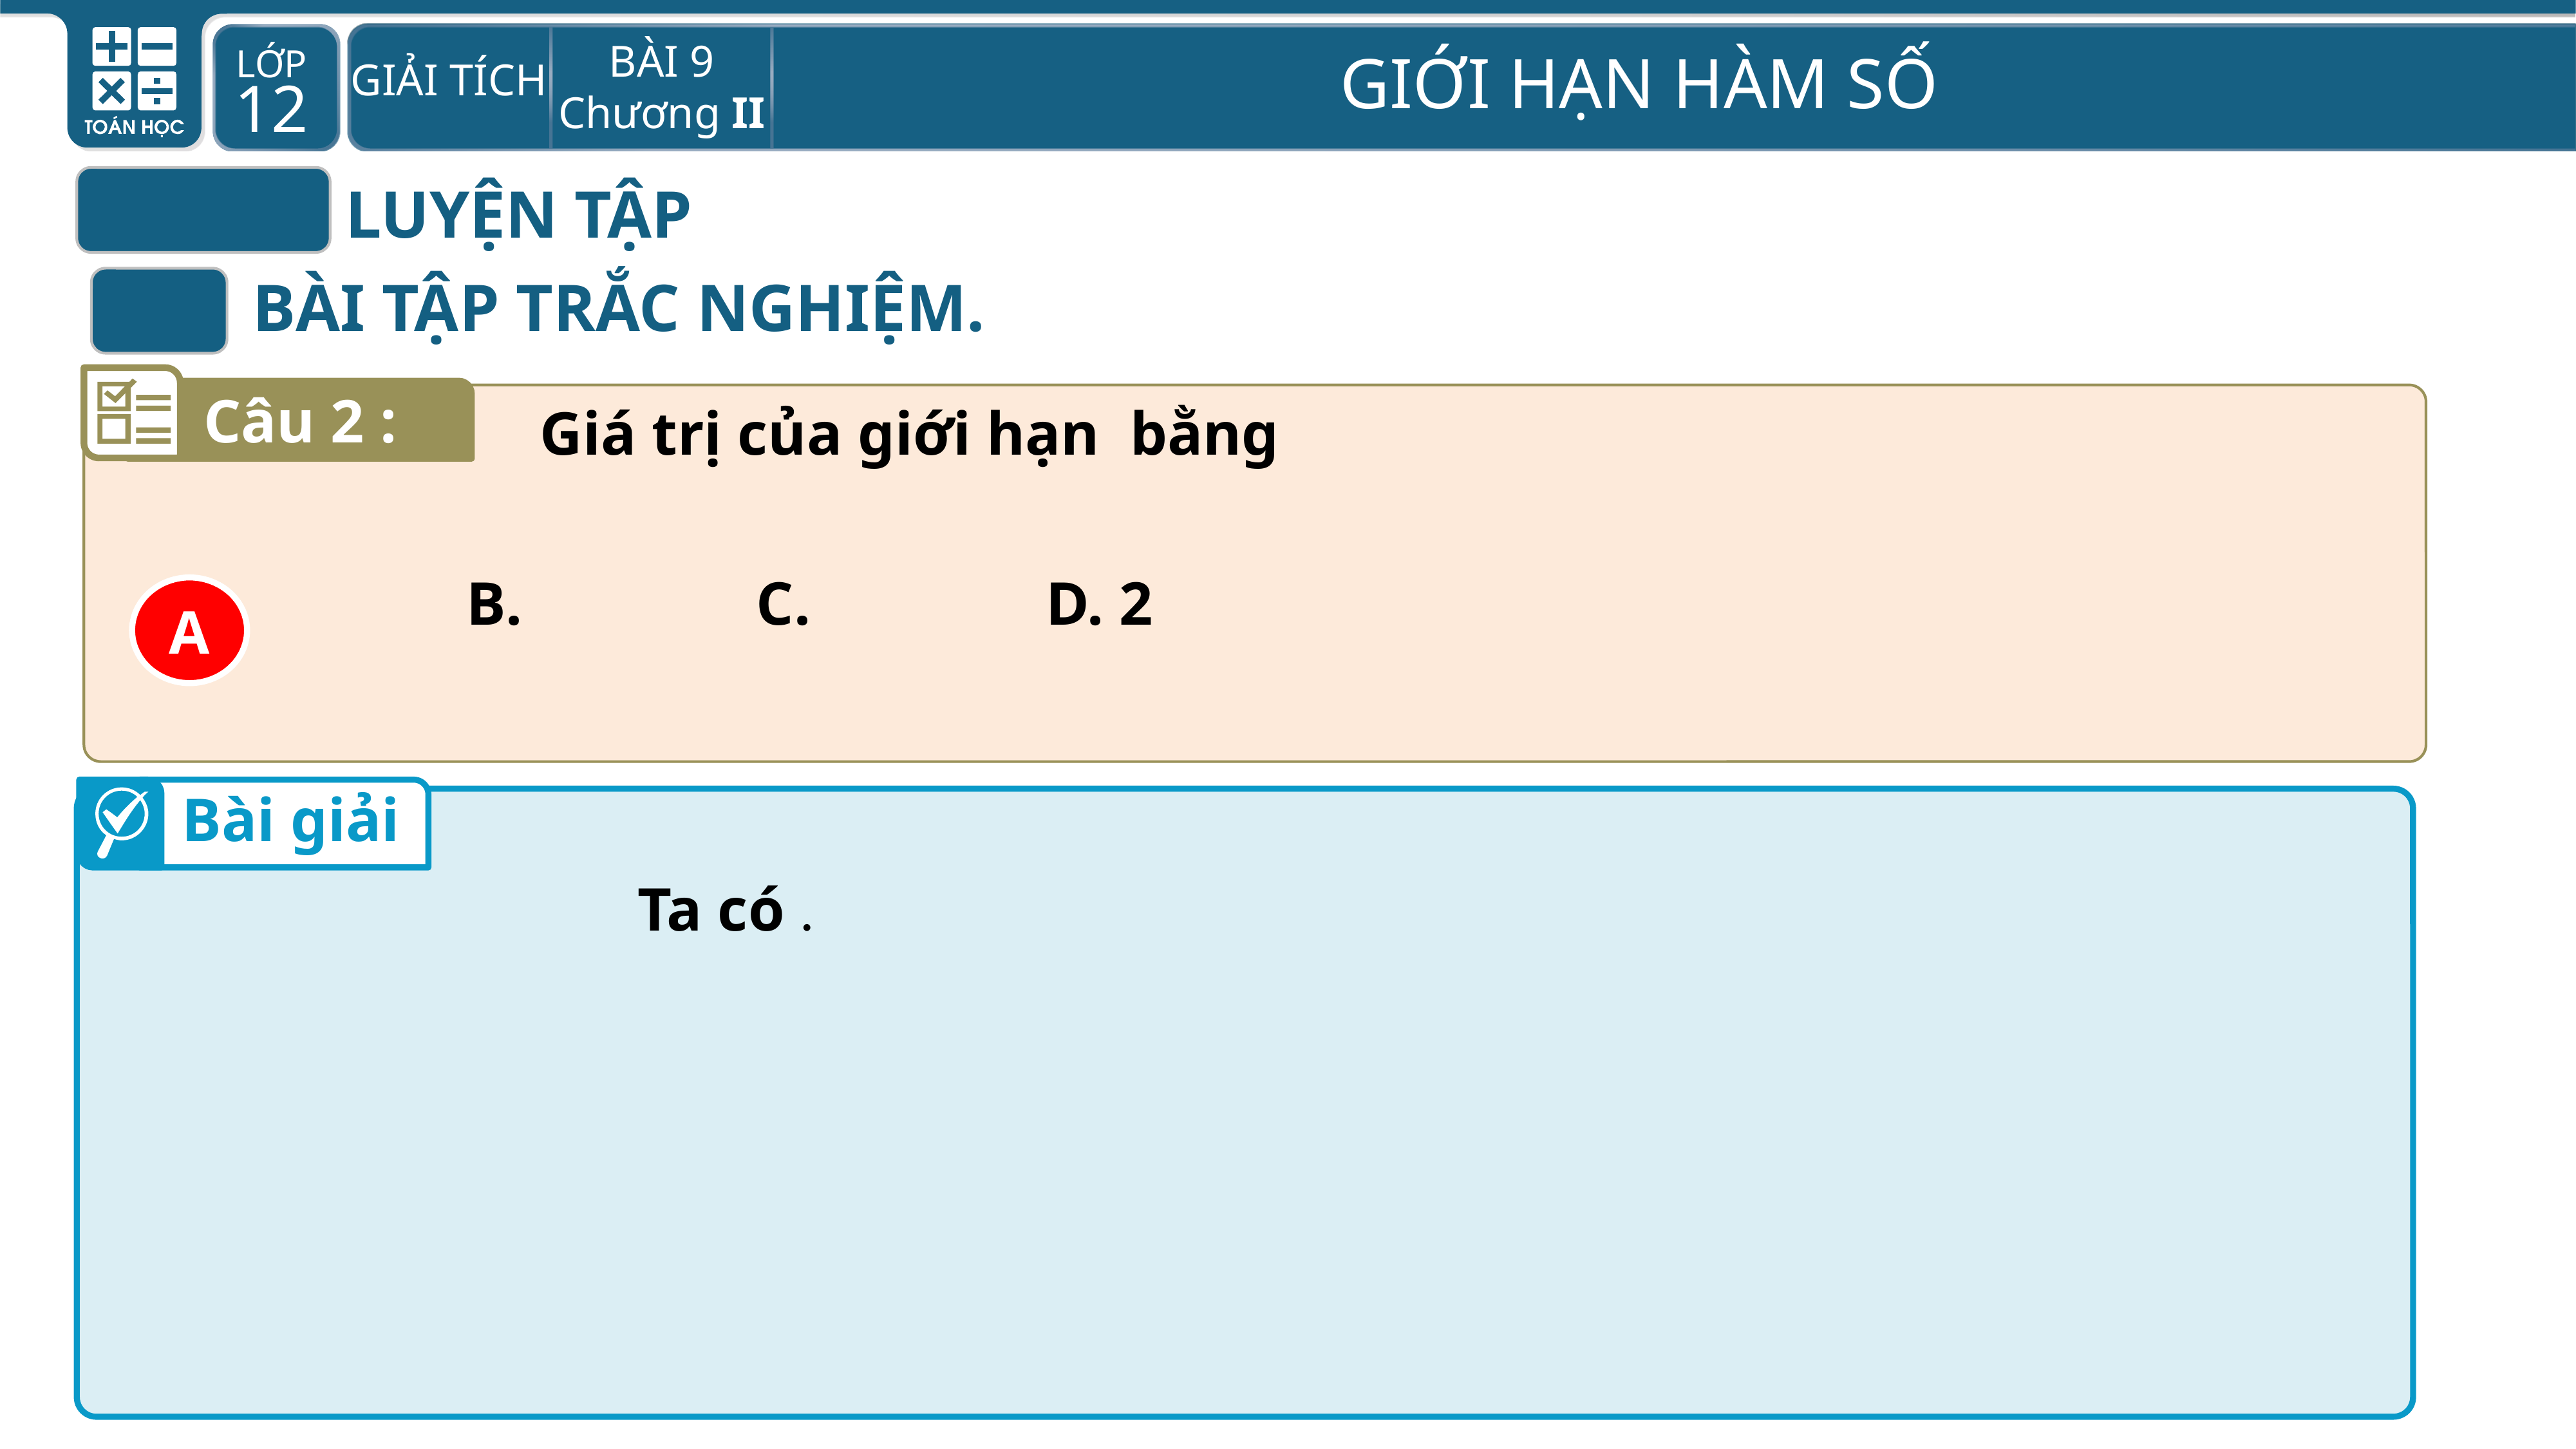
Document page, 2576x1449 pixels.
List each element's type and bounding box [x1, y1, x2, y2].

text_box [84, 367, 2427, 762]
text_box [77, 777, 2414, 1417]
text_box [91, 261, 1807, 354]
text_box [77, 167, 2018, 258]
